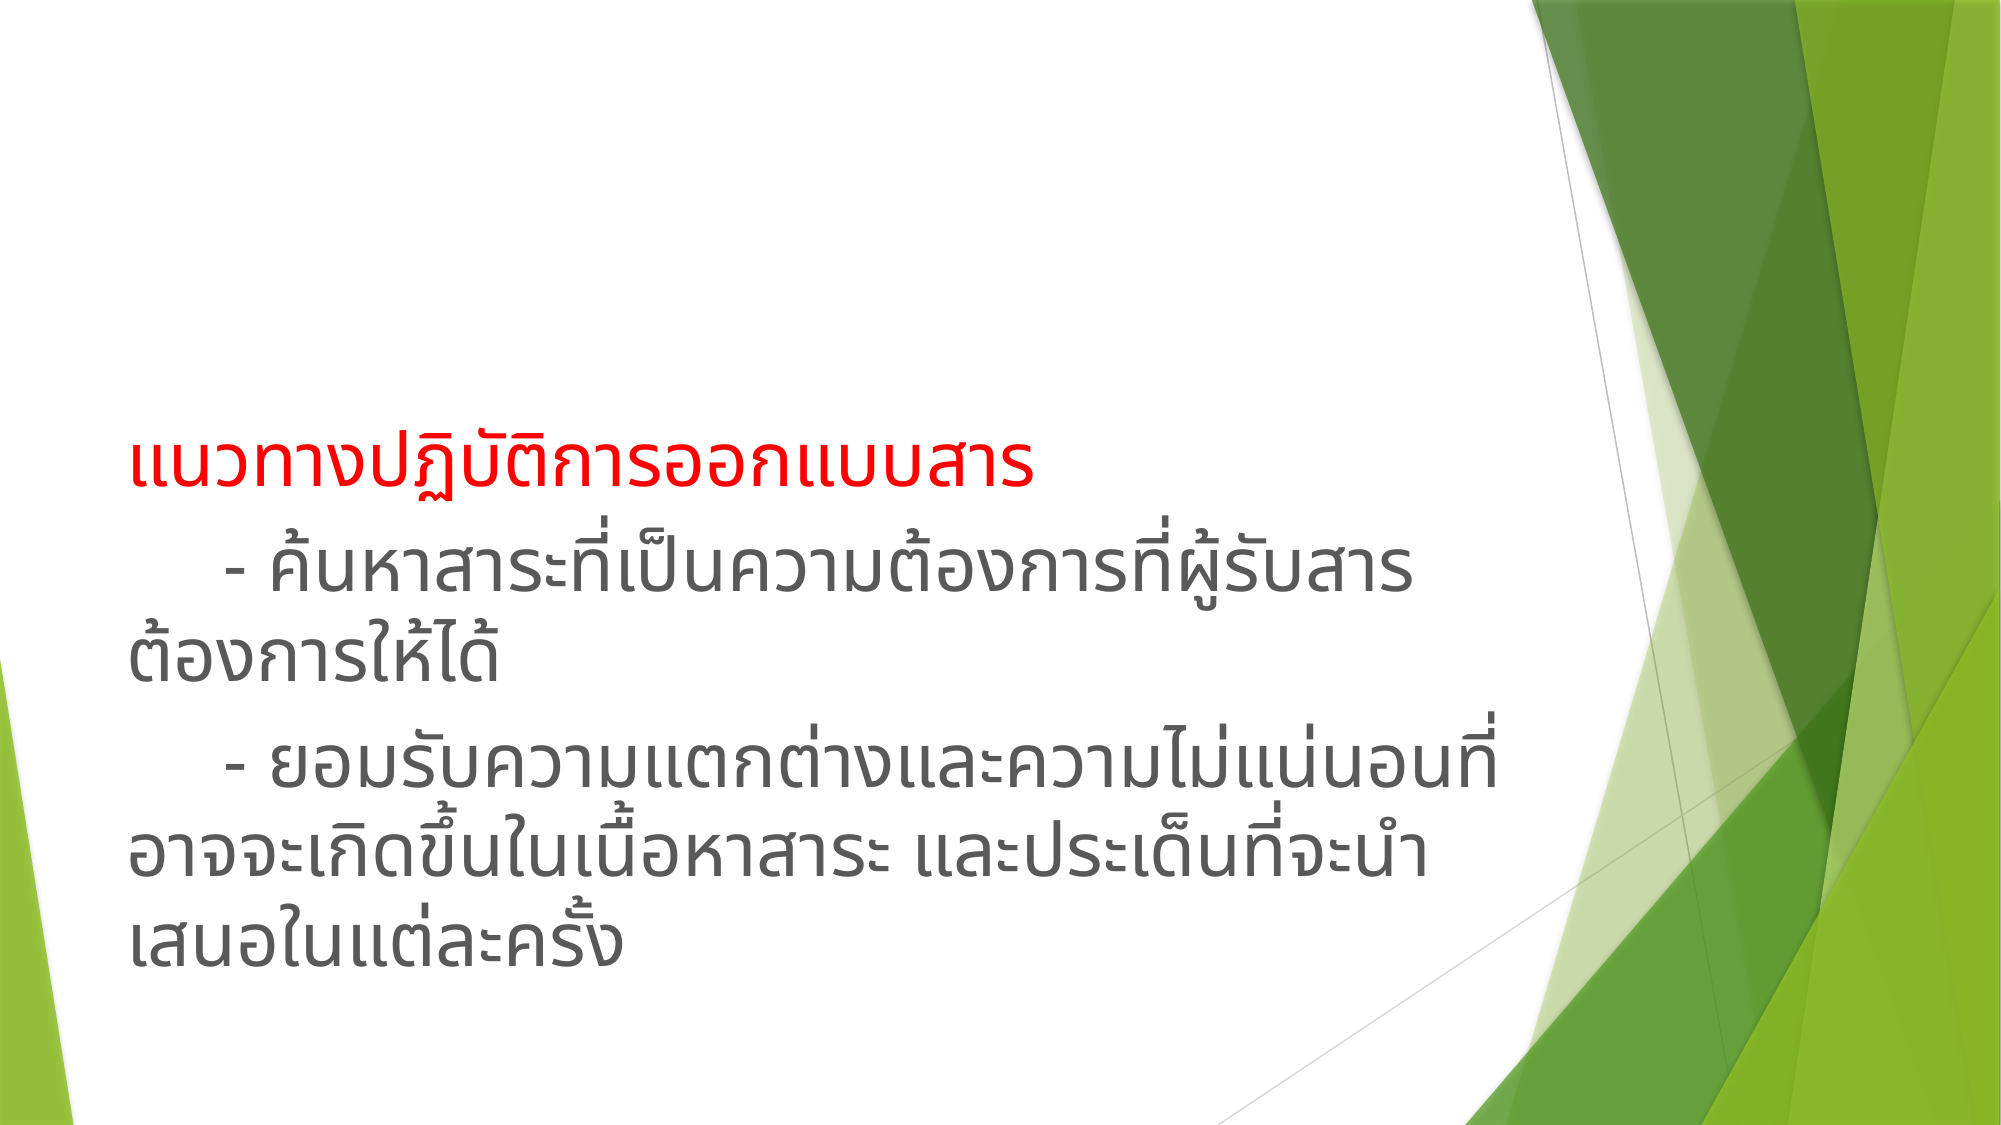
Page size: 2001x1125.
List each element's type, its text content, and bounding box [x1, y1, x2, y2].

list แนวทางปฏิบัติการออกแบบสาร - ค้นหาสาระที่เป็นความต้องการที่ผู้รับสารต้องการให้ได้ - ยอมรับความแตกต่างและความไม่แน่นอนที่อาจจะเกิดขึ้นในเนื้อหาสาระ และประเด็นที่จะนำเสนอในแต่ละครั้ง [111, 354, 1522, 992]
